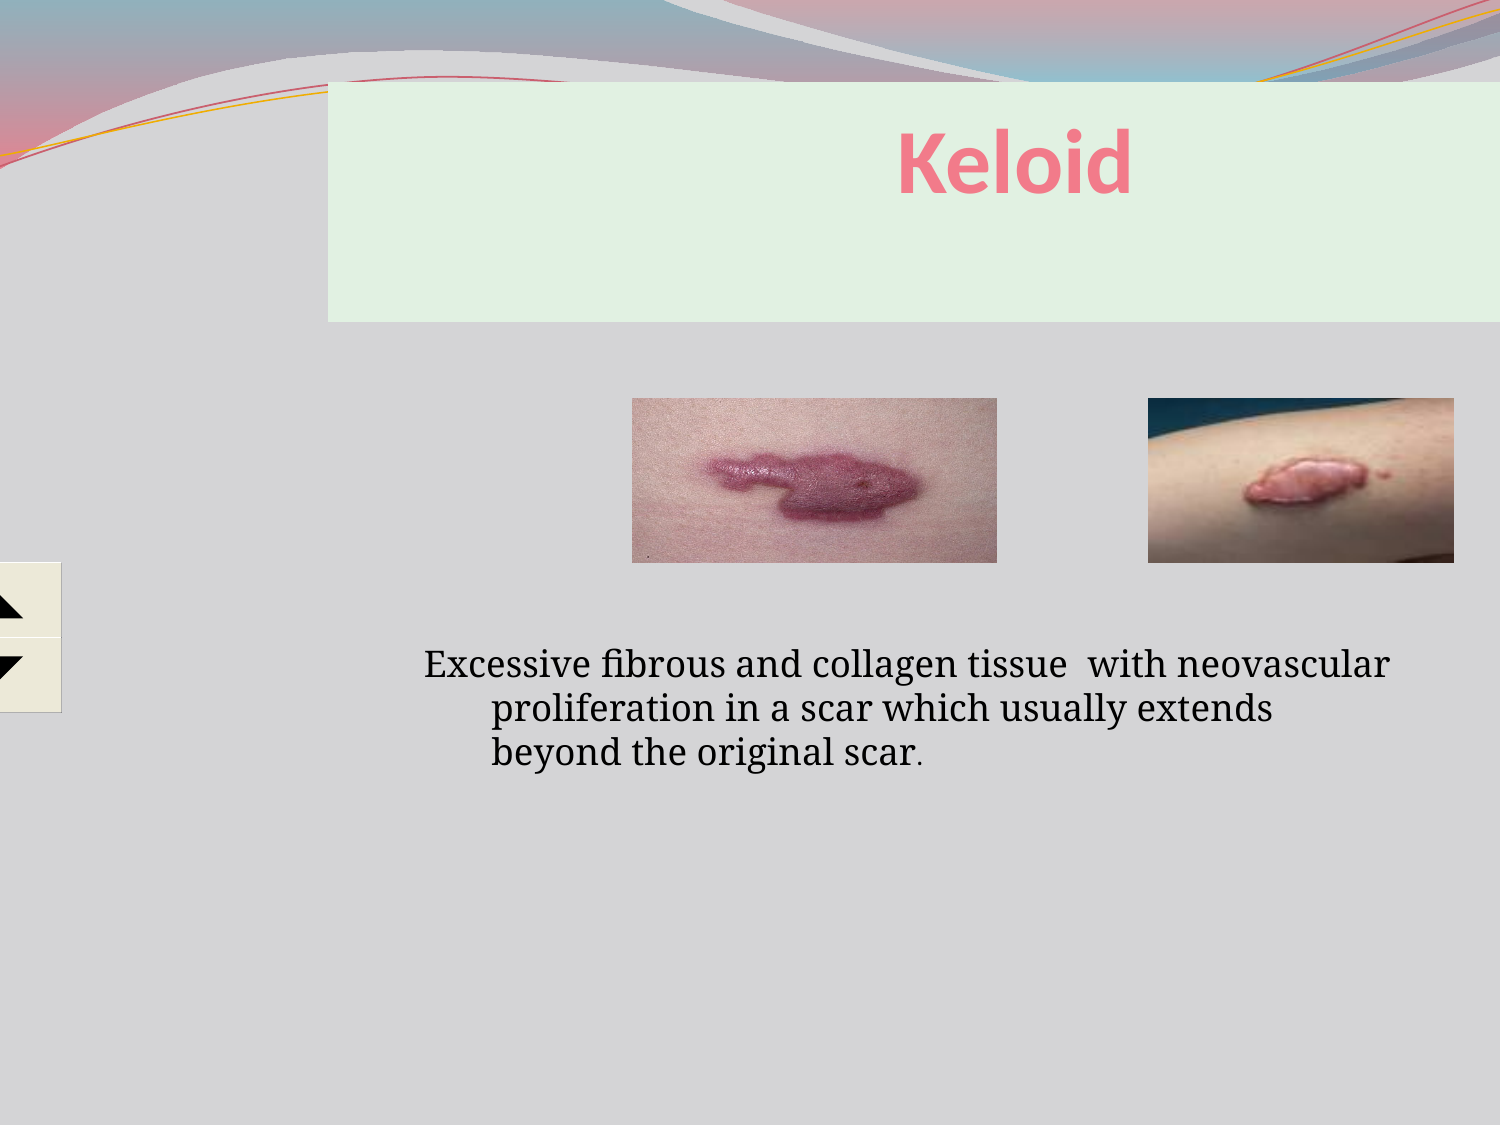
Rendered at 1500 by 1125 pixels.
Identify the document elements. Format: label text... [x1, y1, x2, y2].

title Keloid [328, 82, 1500, 322]
subtitle Excessive fibrous and collagen tissue with neovascular proliferation in a scar which usually extends beyond the original scar. [348, 633, 1399, 1125]
picture [1148, 398, 1454, 563]
picture [632, 398, 997, 563]
